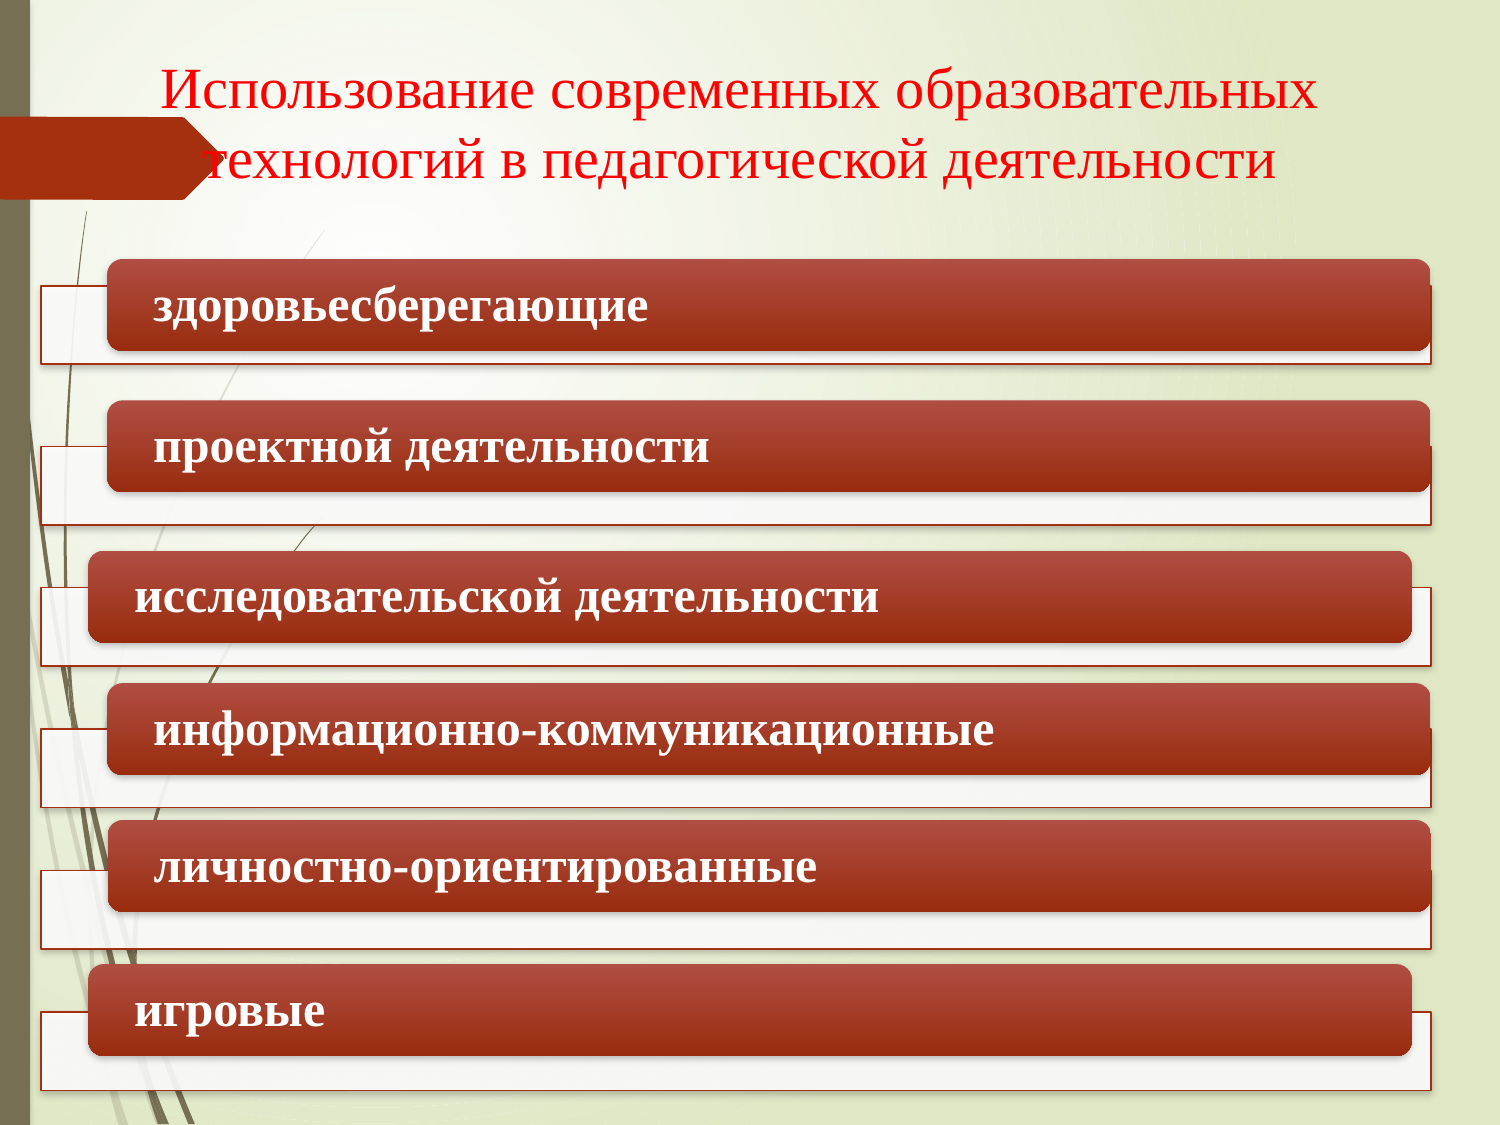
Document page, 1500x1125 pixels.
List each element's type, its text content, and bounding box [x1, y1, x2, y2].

title Использование современных образовательных технологий в педагогической деятельности [64, 42, 1415, 220]
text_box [40, 243, 1432, 1107]
